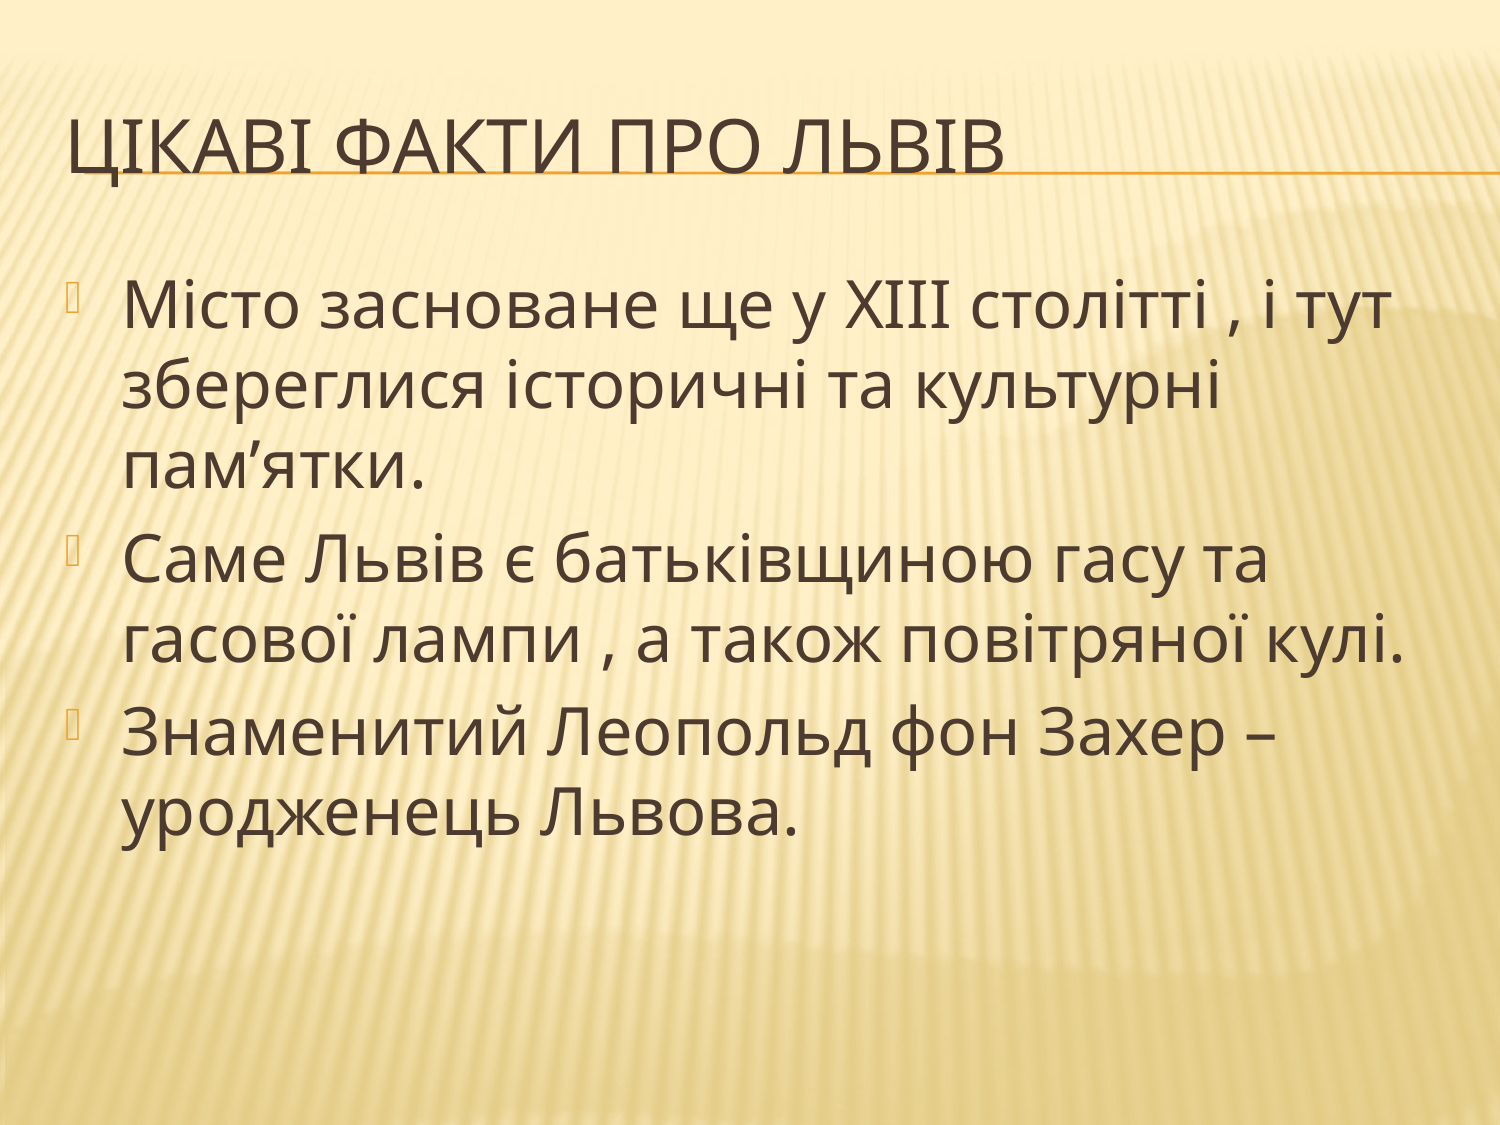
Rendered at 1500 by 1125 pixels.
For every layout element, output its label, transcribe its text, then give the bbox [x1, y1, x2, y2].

list Місто засноване ще у XIII столітті , і тут збереглися історичні та культурні пам’ятки. Саме Львів є батьківщиною гасу та гасової лампи , а також повітряної кулі. Знаменитий Леопольд фон Захер – уродженець Львова. [50, 254, 1475, 998]
title Цікаві факти про львів [50, 75, 1475, 213]
